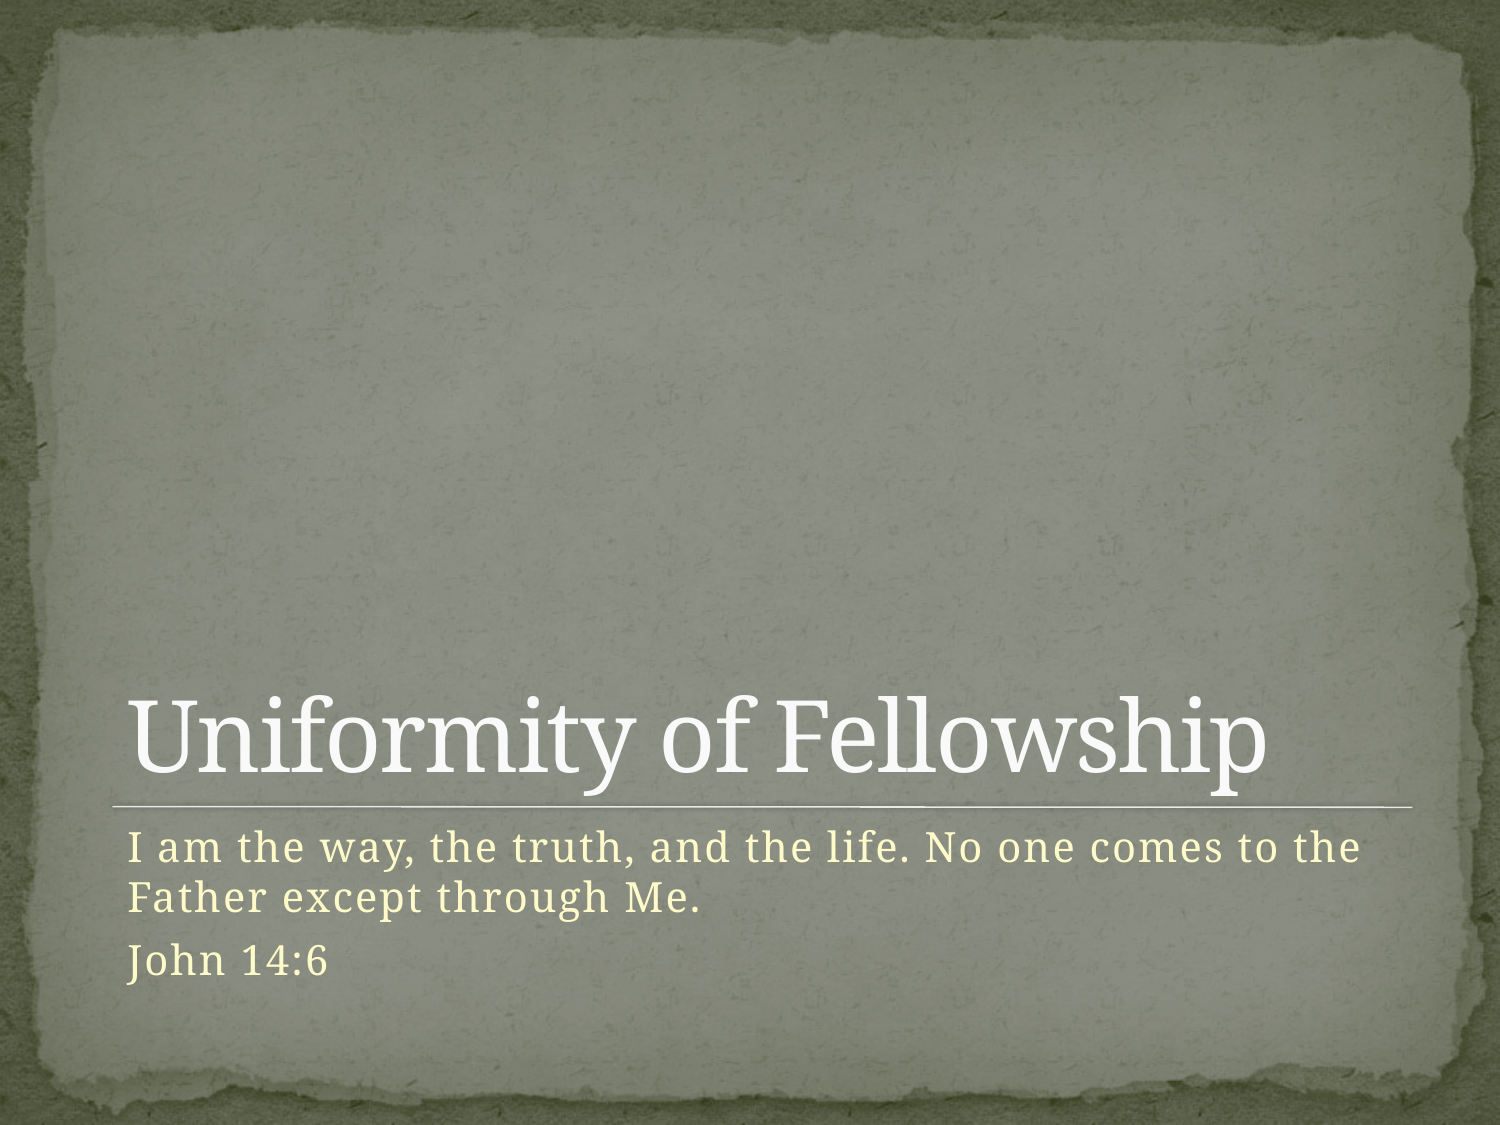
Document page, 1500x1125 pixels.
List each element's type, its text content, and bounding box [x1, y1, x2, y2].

title Uniformity of Fellowship [112, 574, 1413, 800]
list I am the way, the truth, and the life. No one comes to the Father except through Me. John 14:6 [112, 813, 1413, 1050]
